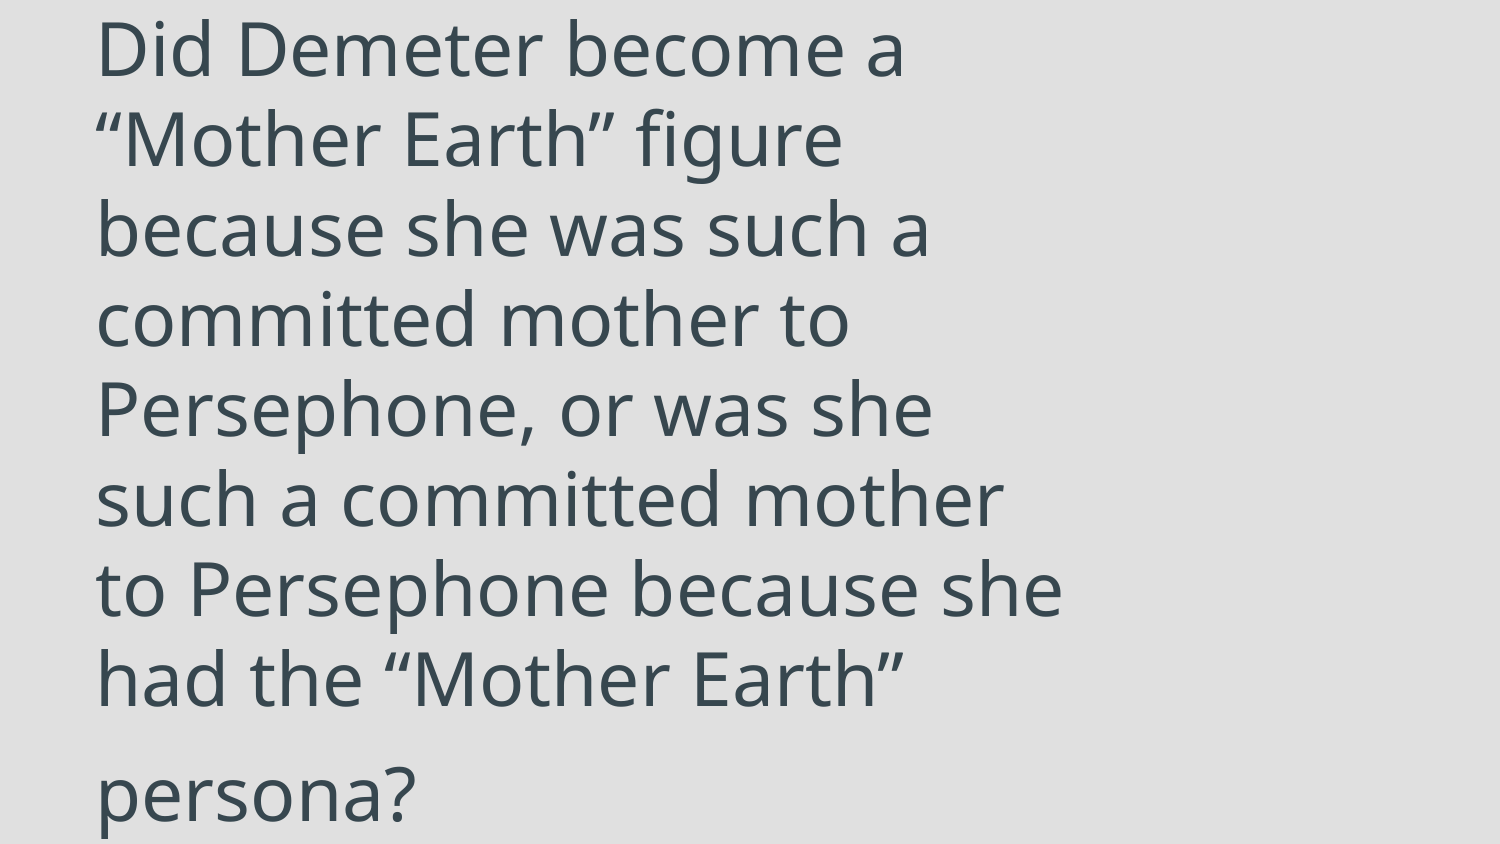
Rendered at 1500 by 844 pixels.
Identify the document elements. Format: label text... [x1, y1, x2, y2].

title Did Demeter become a “Mother Earth” figure because she was such a committed mother to Persephone, or was she such a committed mother to Persephone because she had the “Mother Earth” persona? [80, 86, 1102, 758]
